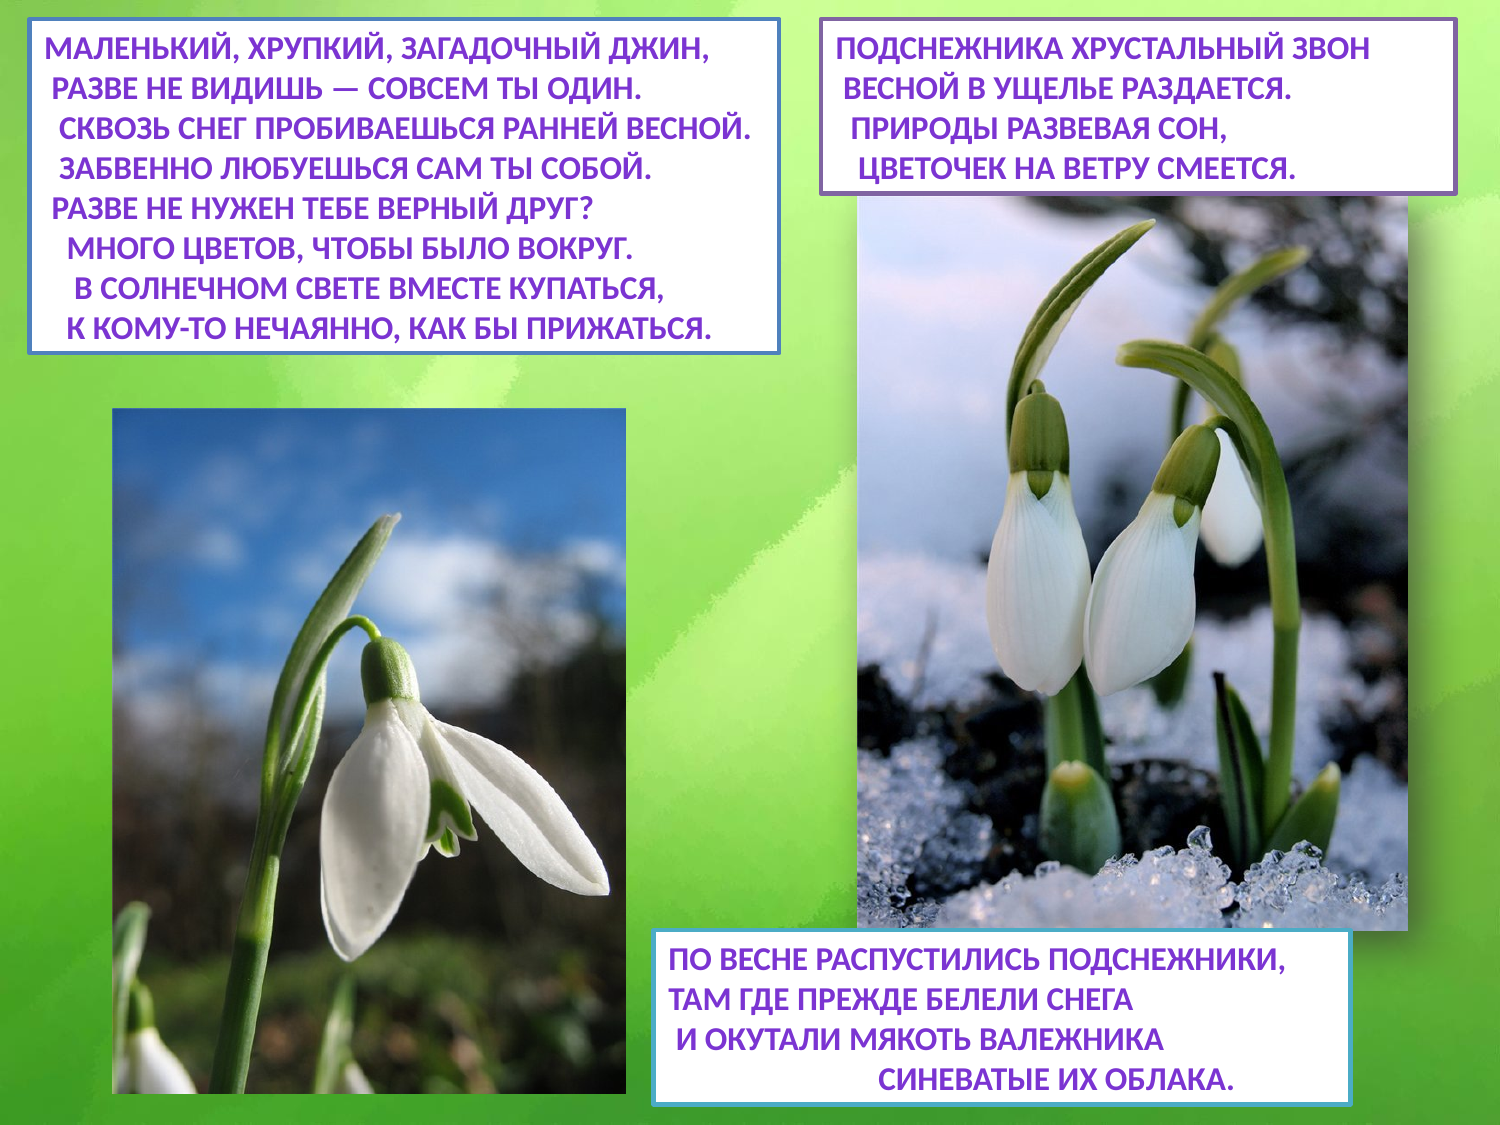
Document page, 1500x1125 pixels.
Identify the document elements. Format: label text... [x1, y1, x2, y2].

text_box Подснежника хрустальный звон Весной в ущелье раздается. Природы развевая сон, Цветочек на ветру смеется. [819, 17, 1458, 196]
text_box По весне распустились подснежники, там где прежде белели снега и окутали мякоть валежника синеватые их облака. [651, 928, 1353, 1107]
picture [0, 0, 1500, 1125]
text_box Маленький, хрупкий, загадочный джин, Разве не видишь — совсем ты один. Сквозь снег пробиваешься ранней весной. Забвенно любуешься сам ты собой. Разве не нужен тебе верный друг? Много цветов, чтобы было вокруг. В солнечном свете вместе купаться, К кому-то нечаянно, как бы прижаться. [27, 17, 781, 355]
